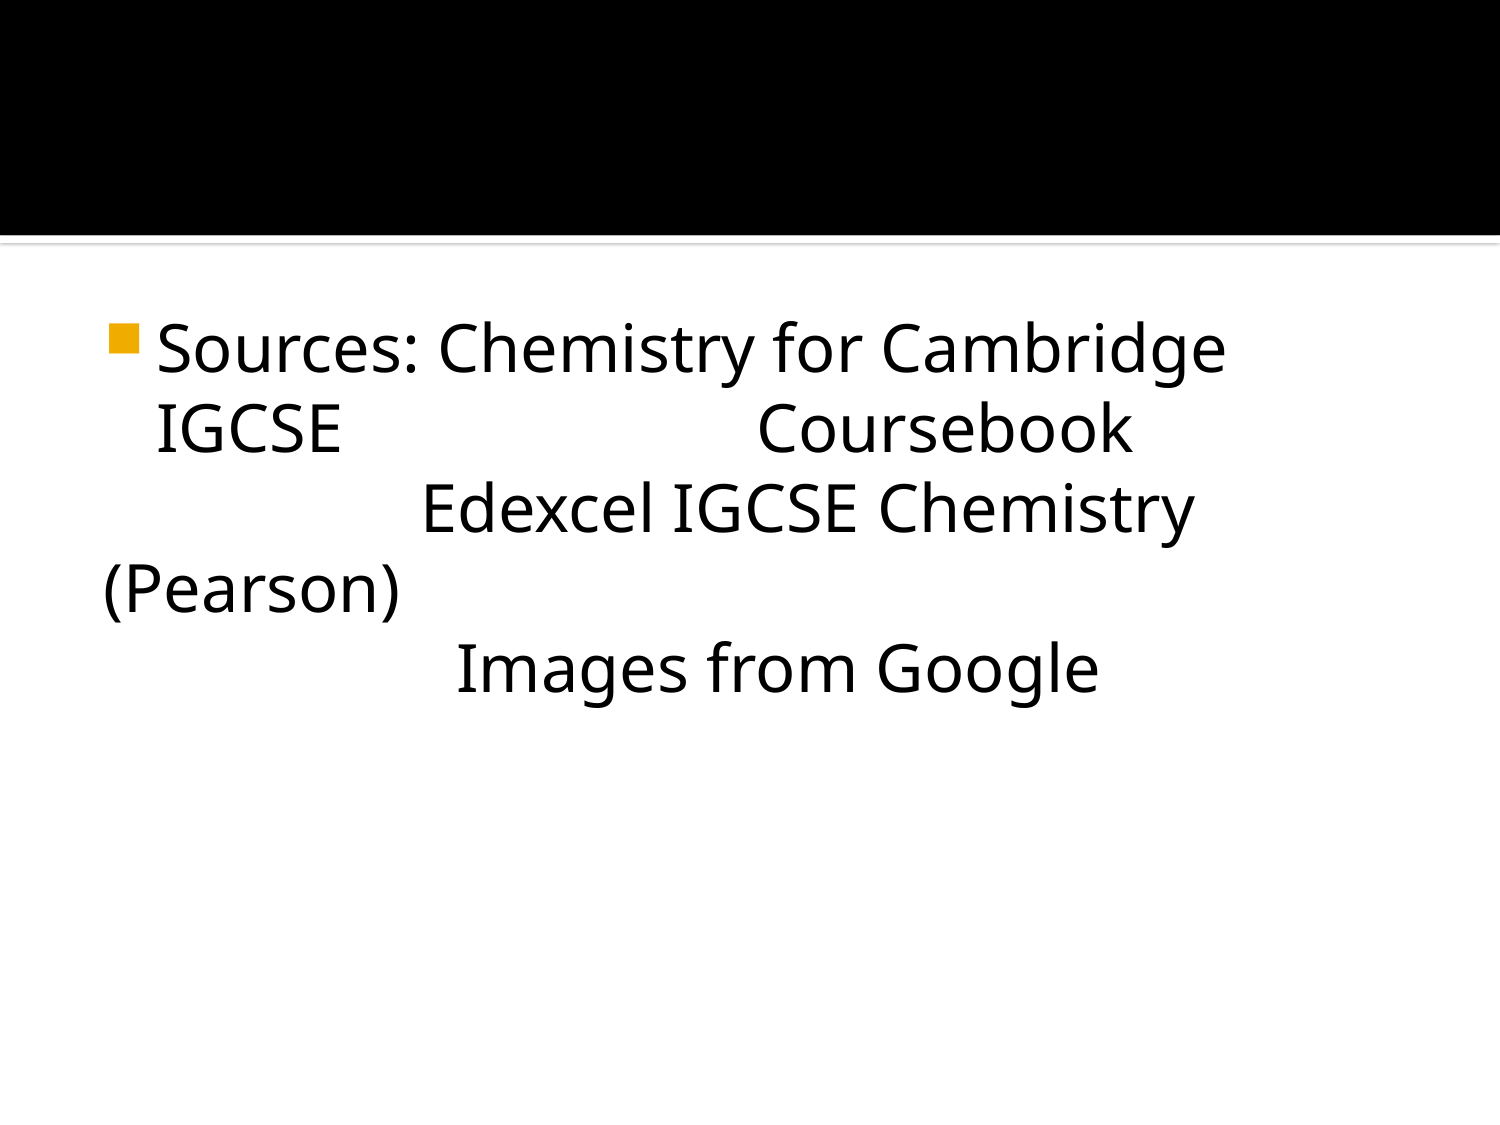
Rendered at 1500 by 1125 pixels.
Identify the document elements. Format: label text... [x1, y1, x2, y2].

list Sources: Chemistry for Cambridge IGCSE Coursebook Edexcel IGCSE Chemistry (Pearson) Images from Google [75, 291, 1425, 1050]
